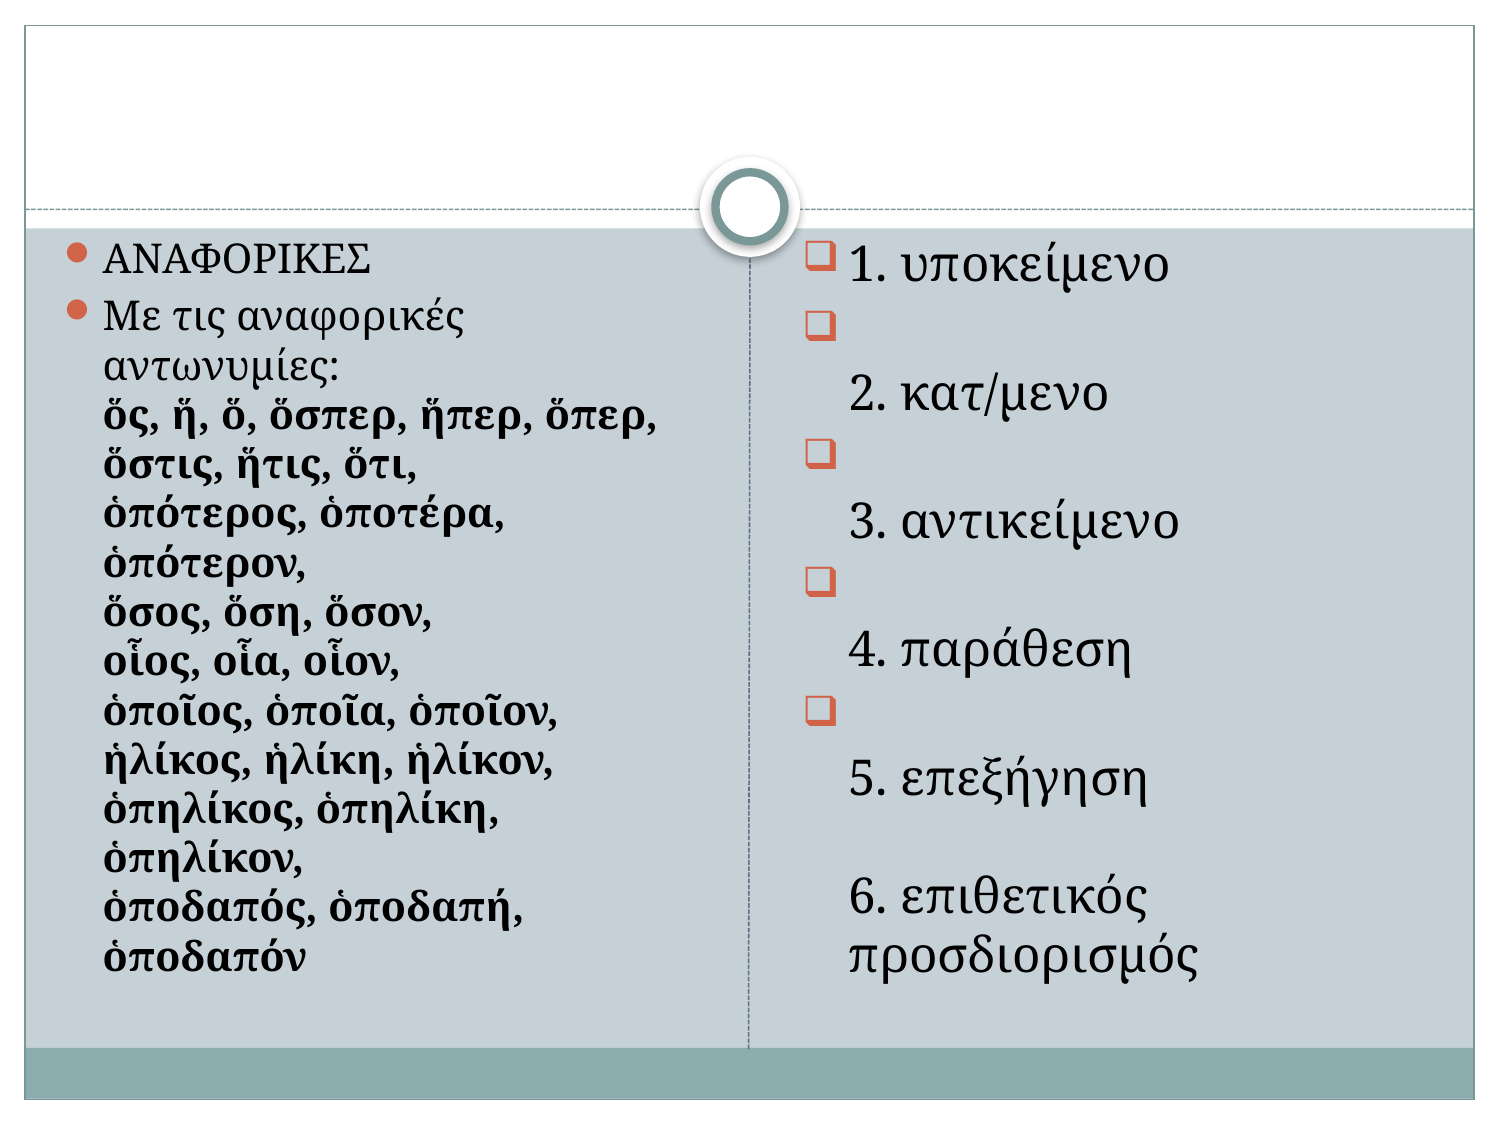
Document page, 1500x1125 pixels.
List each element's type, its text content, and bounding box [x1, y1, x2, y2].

list ΑΝΑΦΟΡΙΚΕΣ Με τις αναφορικές αντωνυμίες: ὅς, ἥ, ὅ, ὅσπερ, ἥπερ, ὅπερ, ὅστις, ἥτις, ὅτι, ὁπότερος, ὁποτέρα, ὁπότερον, ὅσος, ὅση, ὅσον, οἷος, οἷα, οἷον, ὁποῖος, ὁποῖα, ὁποῖον, ἡλίκος, ἡλίκη, ἡλίκον, ὁπηλίκος, ὁπηλίκη, ὁπηλίκον, ὁποδαπός, ὁποδαπή, ὁποδαπόν [49, 224, 712, 993]
list 1. υποκείμενο 2. κατ/μενο 3. αντικείμενο 4. παράθεση 5. επεξήγηση 6. επιθετικός προσδιορισμός [787, 224, 1450, 993]
